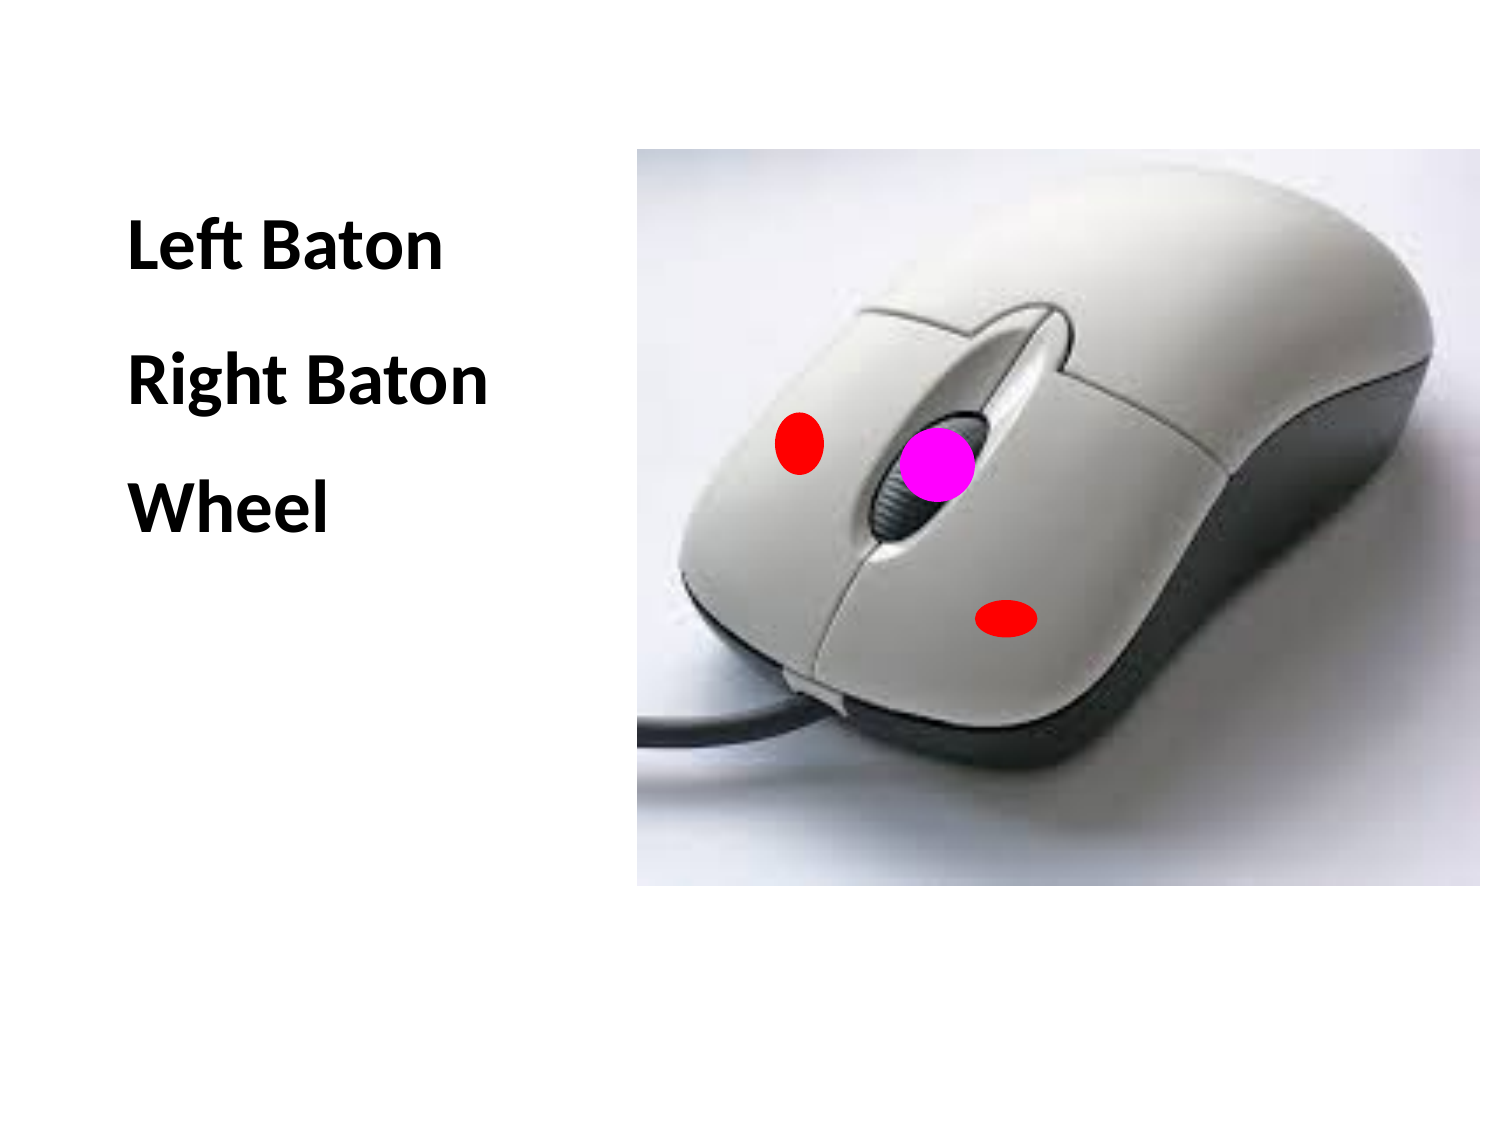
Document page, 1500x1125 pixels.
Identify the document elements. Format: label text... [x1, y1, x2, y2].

text_box Left Baton [112, 187, 550, 293]
text_box Wheel [112, 450, 550, 555]
text_box Right Baton [112, 321, 550, 427]
picture [637, 149, 1480, 887]
